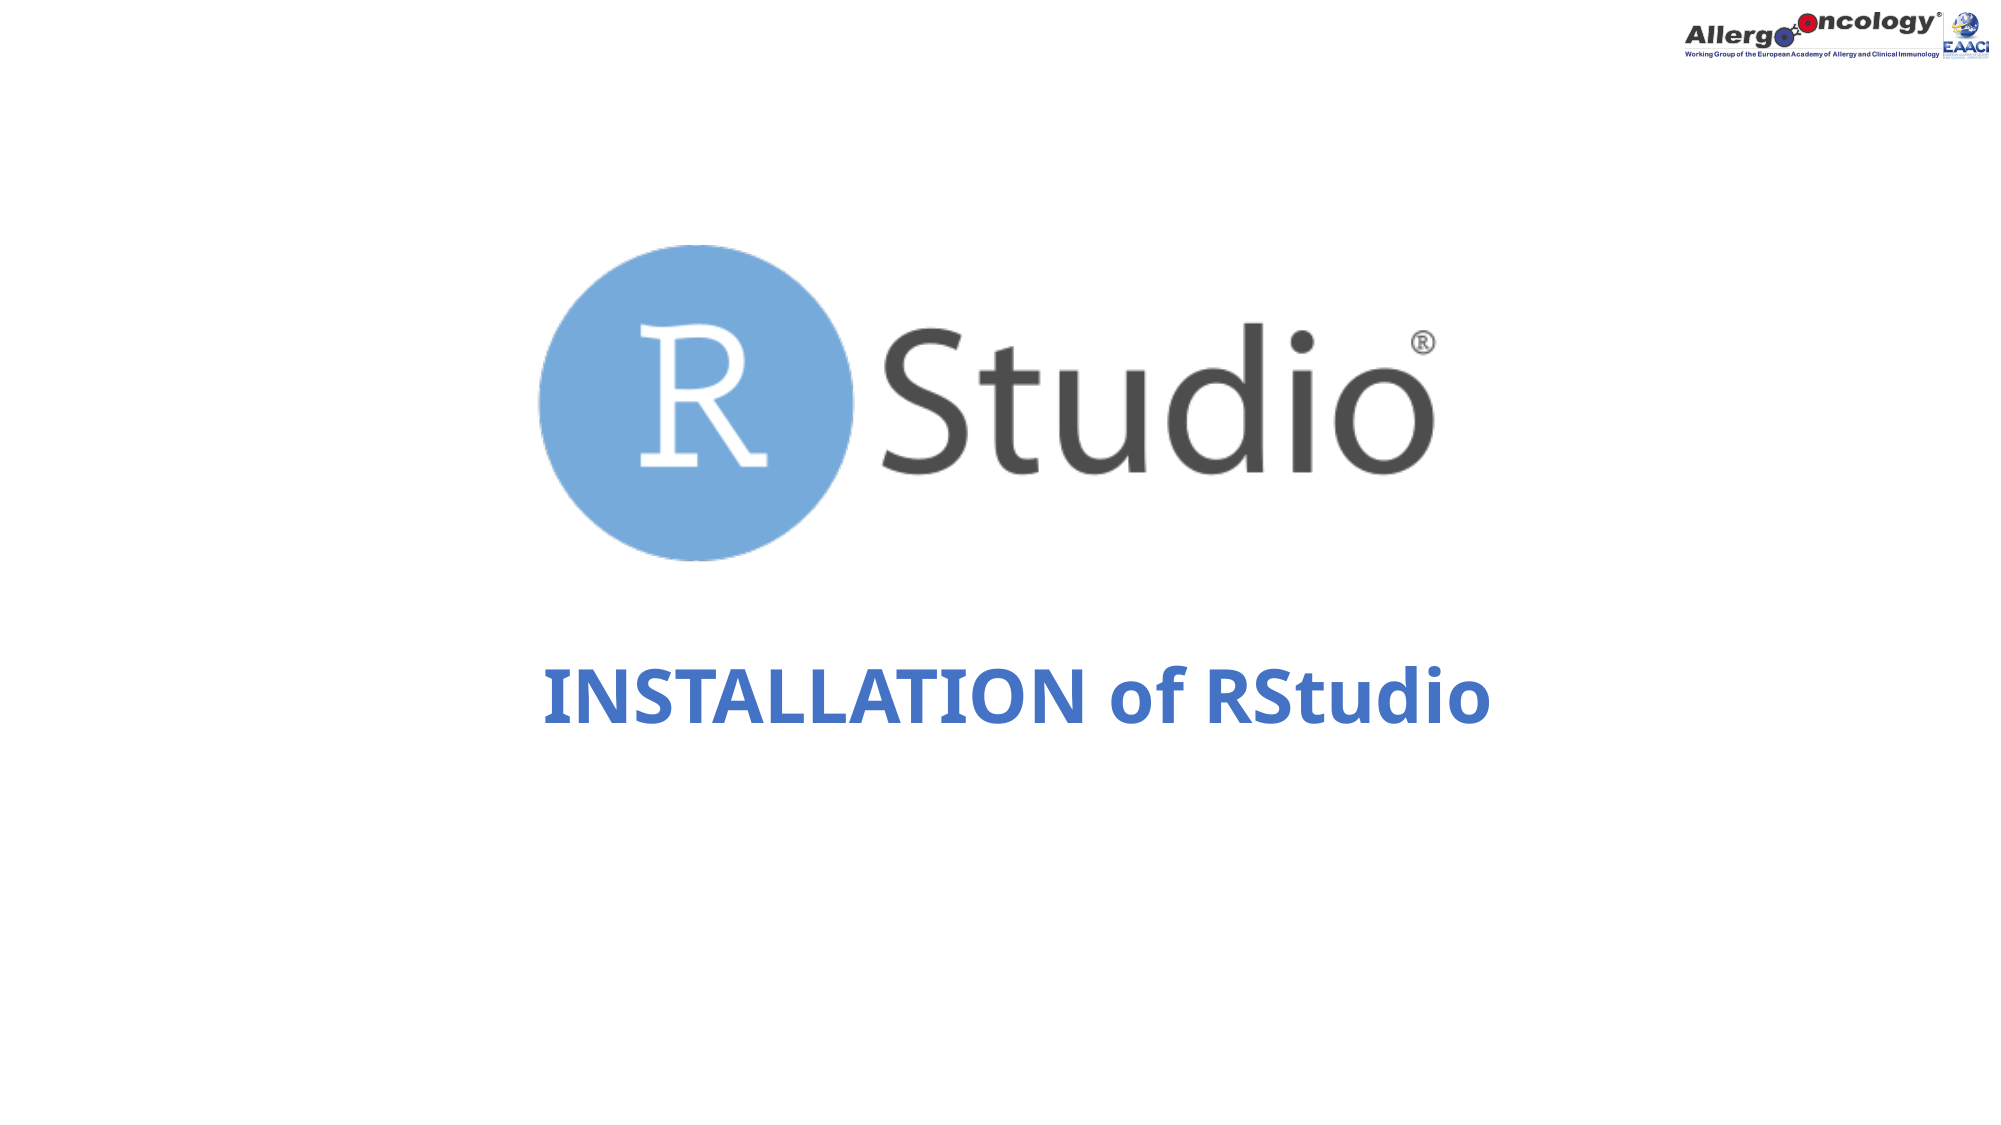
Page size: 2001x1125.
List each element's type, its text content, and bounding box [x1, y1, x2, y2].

picture [1681, 12, 1989, 62]
picture [535, 244, 1440, 563]
text_box INSTALLATION of RStudio [165, 641, 1872, 747]
